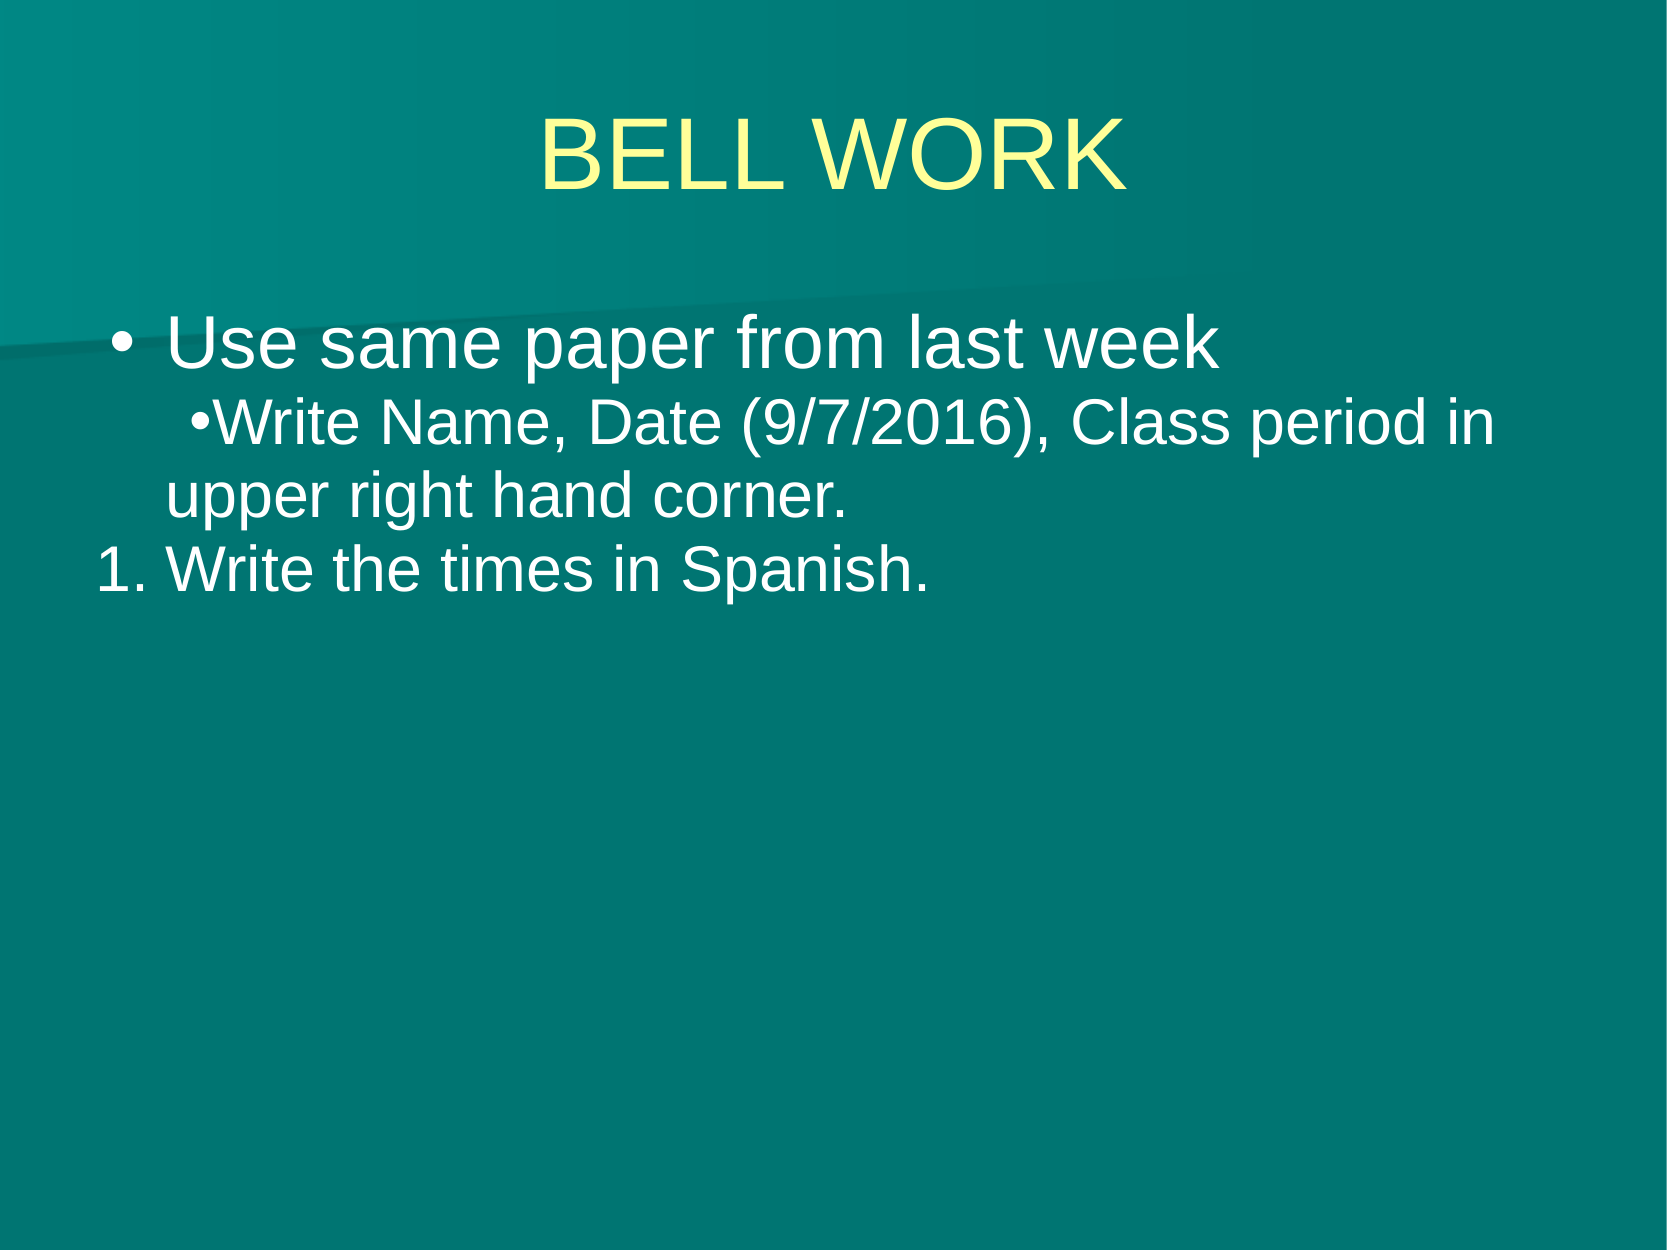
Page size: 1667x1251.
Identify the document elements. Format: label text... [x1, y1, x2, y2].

title BELL WORK [90, 58, 1577, 250]
picture [0, 0, 1667, 1250]
subtitle Use same paper from last week Write Name, Date (9/7/2016), Class period in upper right hand corner. Write the times in Spanish. [90, 300, 1577, 1103]
